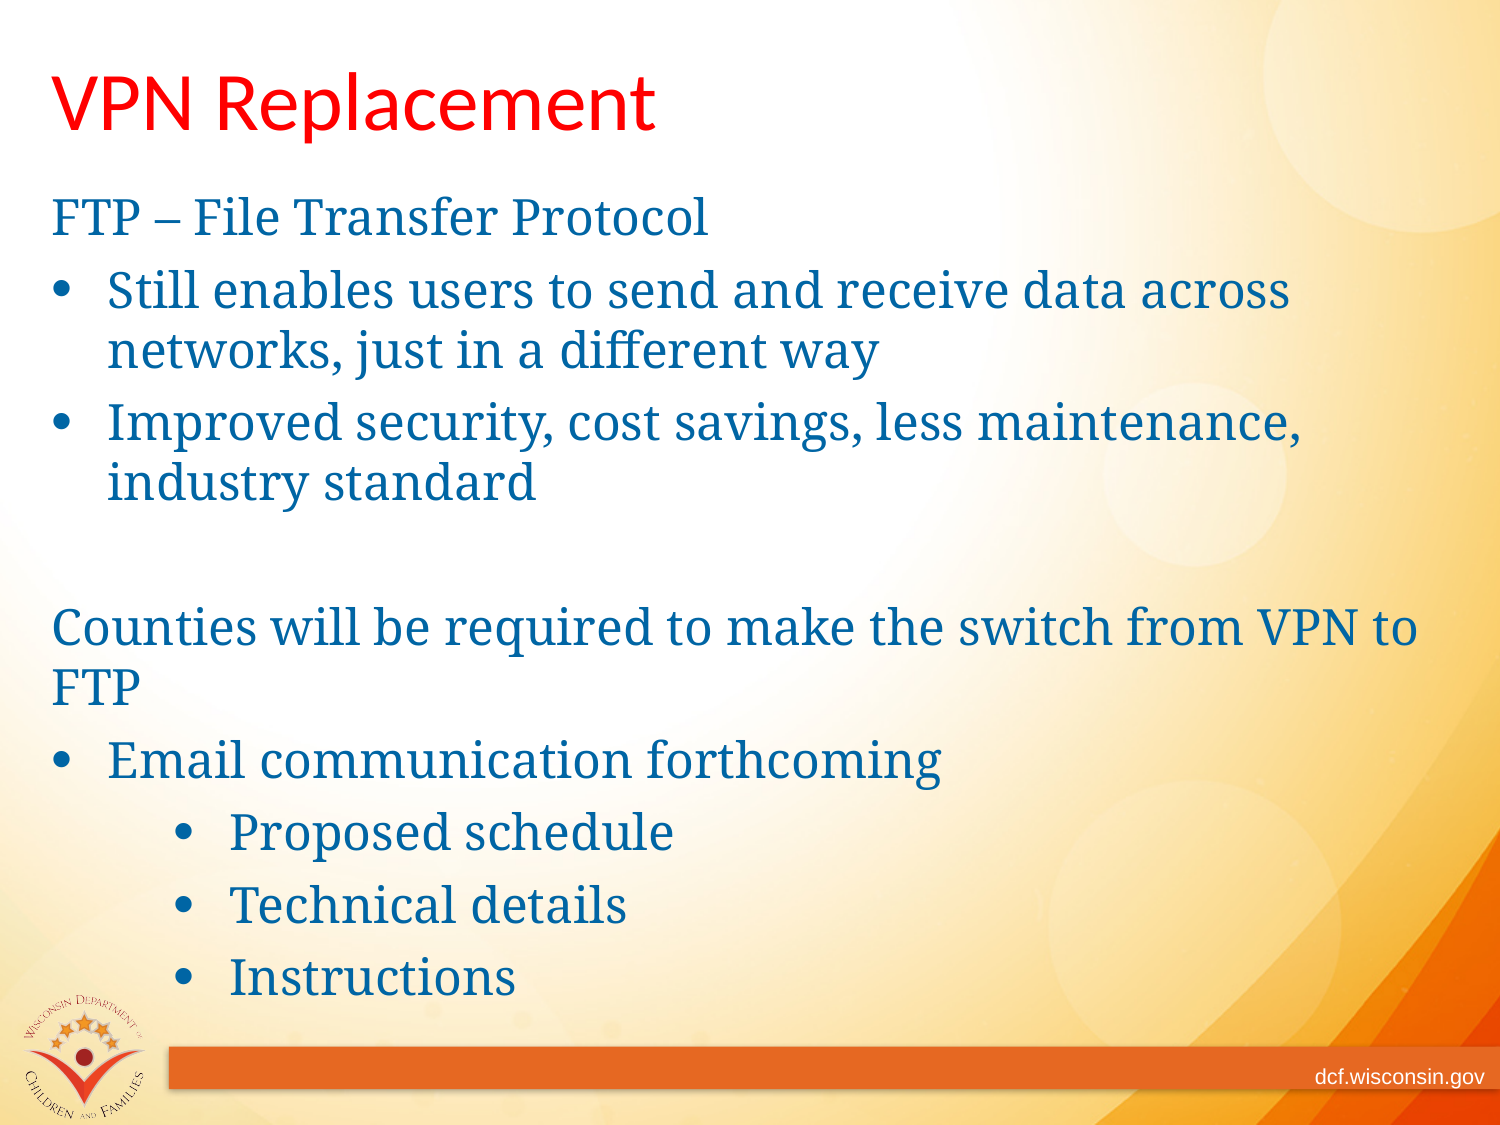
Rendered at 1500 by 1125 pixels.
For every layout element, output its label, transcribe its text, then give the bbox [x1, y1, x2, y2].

text_box VPN Replacement [36, 20, 1486, 174]
text_box dcf.wisconsin.gov [1099, 1051, 1500, 1111]
text_box FTP – File Transfer Protocol Still enables users to send and receive data across networks, just in a different way Improved security, cost savings, less maintenance, industry standard Counties will be required to make the switch from VPN to FTP Email communication forthcoming Proposed schedule Technical details Instructions [36, 178, 1445, 1086]
picture [0, 0, 1500, 1125]
text_box [168, 1046, 1500, 1090]
